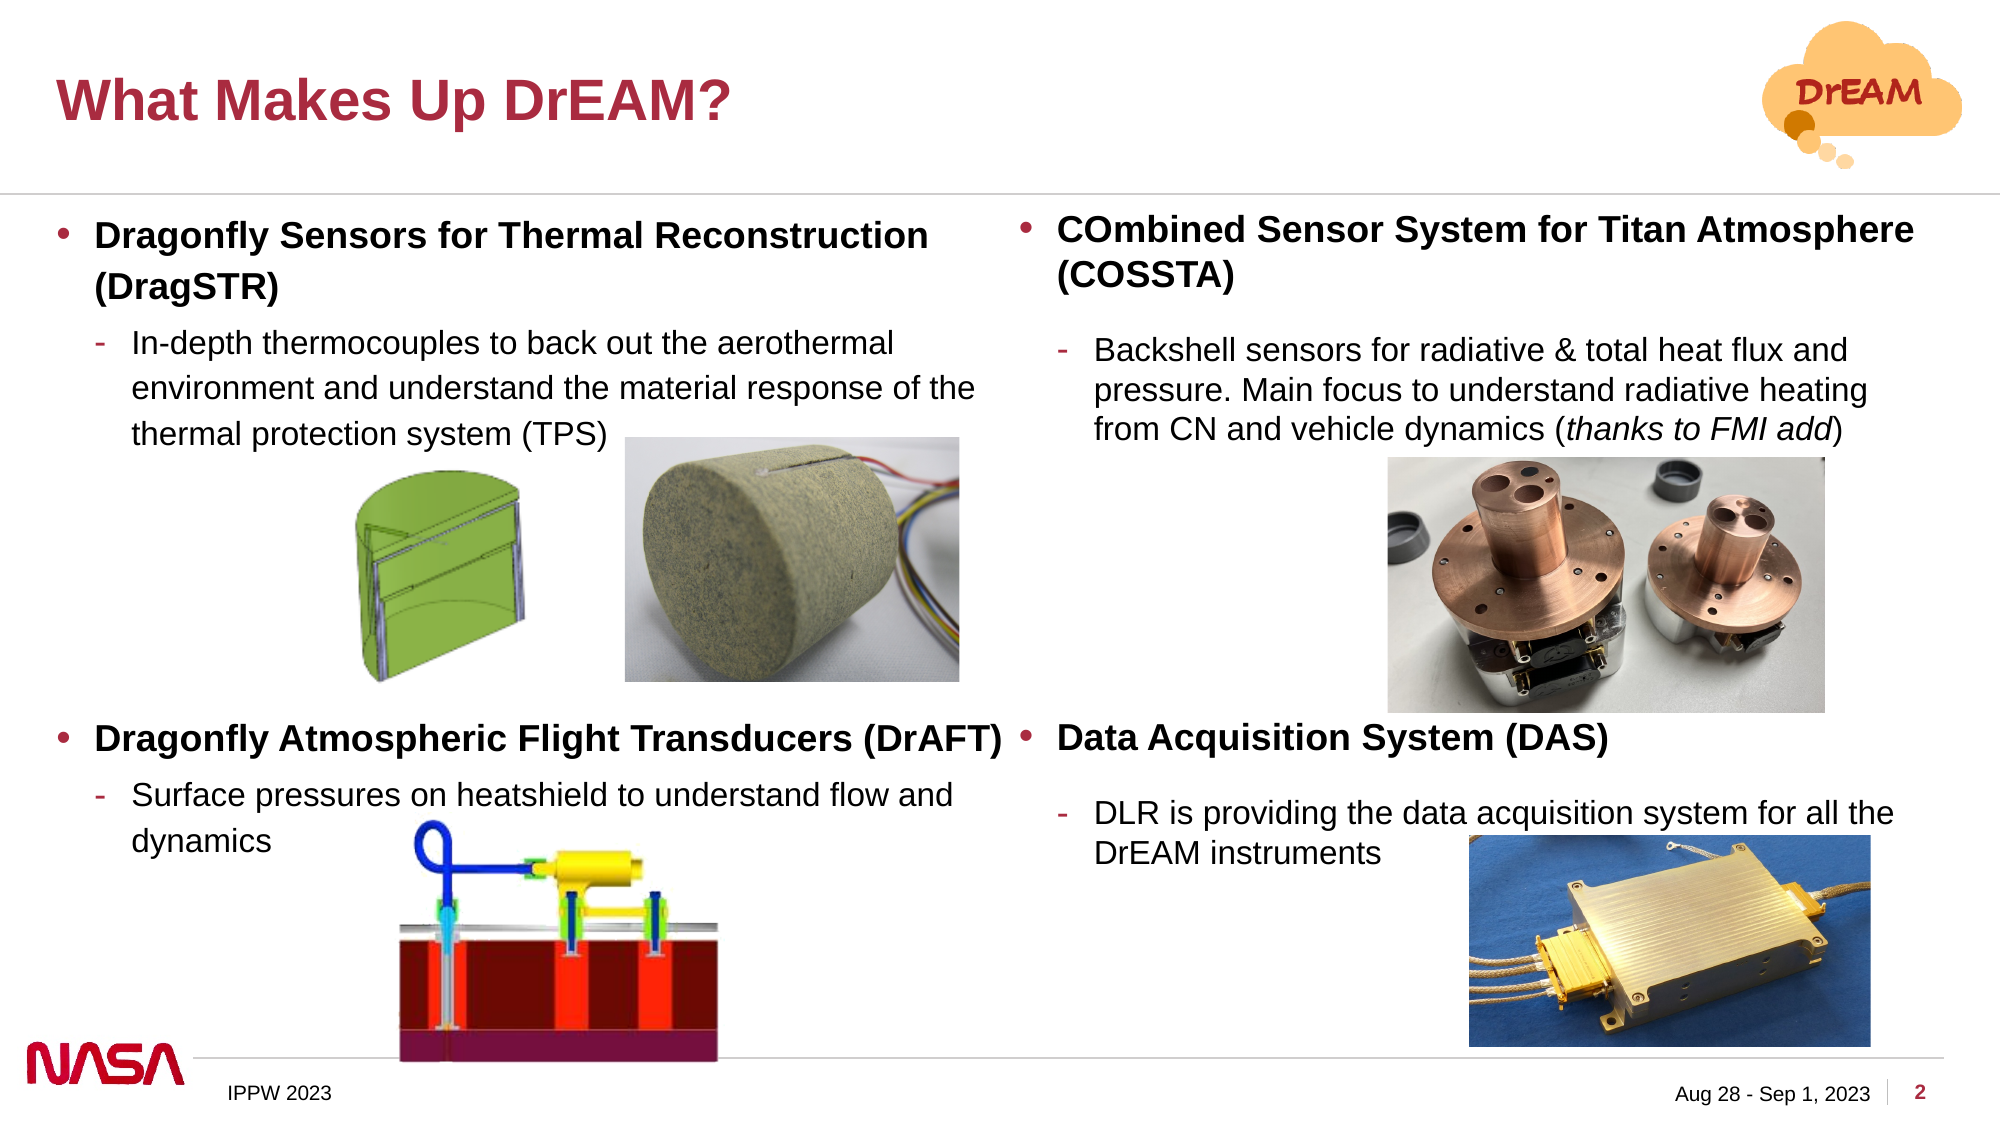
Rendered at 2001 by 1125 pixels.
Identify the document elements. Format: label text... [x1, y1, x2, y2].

footer Aug 28 - Sep 1, 2023 [1322, 1080, 1871, 1107]
title What Makes Up DrEAM? [56, 52, 1688, 142]
text_box COmbined Sensor System for Titan Atmosphere (COSSTA) Backshell sensors for radiative & total heat flux and pressure. Main focus to understand radiative heating from CN and vehicle dynamics (thanks to FMI add) Data Acquisition System (DAS) DLR is providing the data acquisition system for all the DrEAM instruments [1019, 204, 1944, 980]
picture [17, 1013, 193, 1112]
picture [1762, 21, 1962, 169]
picture [1387, 457, 1825, 713]
slide_number 2 [1897, 1078, 1944, 1104]
picture [338, 462, 541, 689]
picture [1469, 835, 1871, 1047]
list Dragonfly Sensors for Thermal Reconstruction (DragSTR) In-depth thermocouples to back out the aerothermal environment and understand the material response of the thermal protection system (TPS) Dragonfly Atmospheric Flight Transducers (DrAFT) Surface pressures on heatshield to understand flow and dynamics [56, 204, 1019, 980]
picture [624, 437, 960, 682]
picture [390, 812, 725, 1070]
